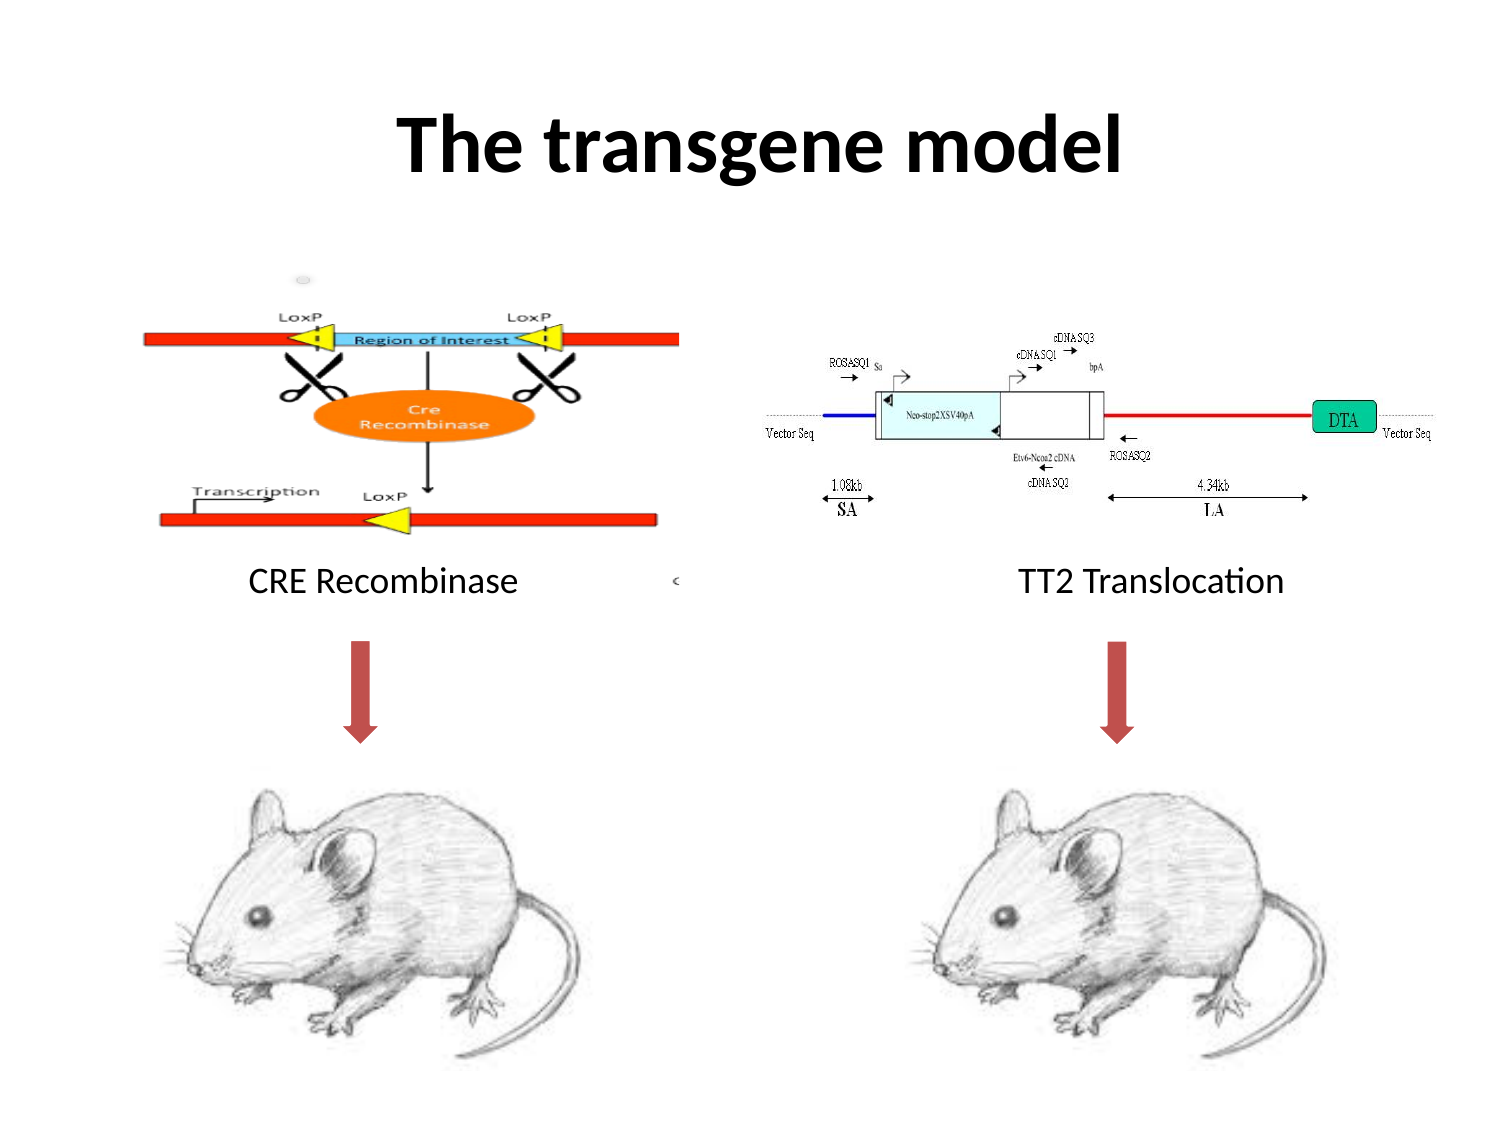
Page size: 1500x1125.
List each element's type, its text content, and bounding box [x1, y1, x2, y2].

picture [135, 261, 680, 645]
picture [904, 765, 1353, 1071]
text_box [335, 653, 386, 749]
picture [159, 765, 608, 1071]
text_box TT2 Translocation [927, 549, 1376, 609]
picture [749, 302, 1443, 516]
text_box [1092, 637, 1142, 750]
title The transgene model [75, 37, 1425, 241]
